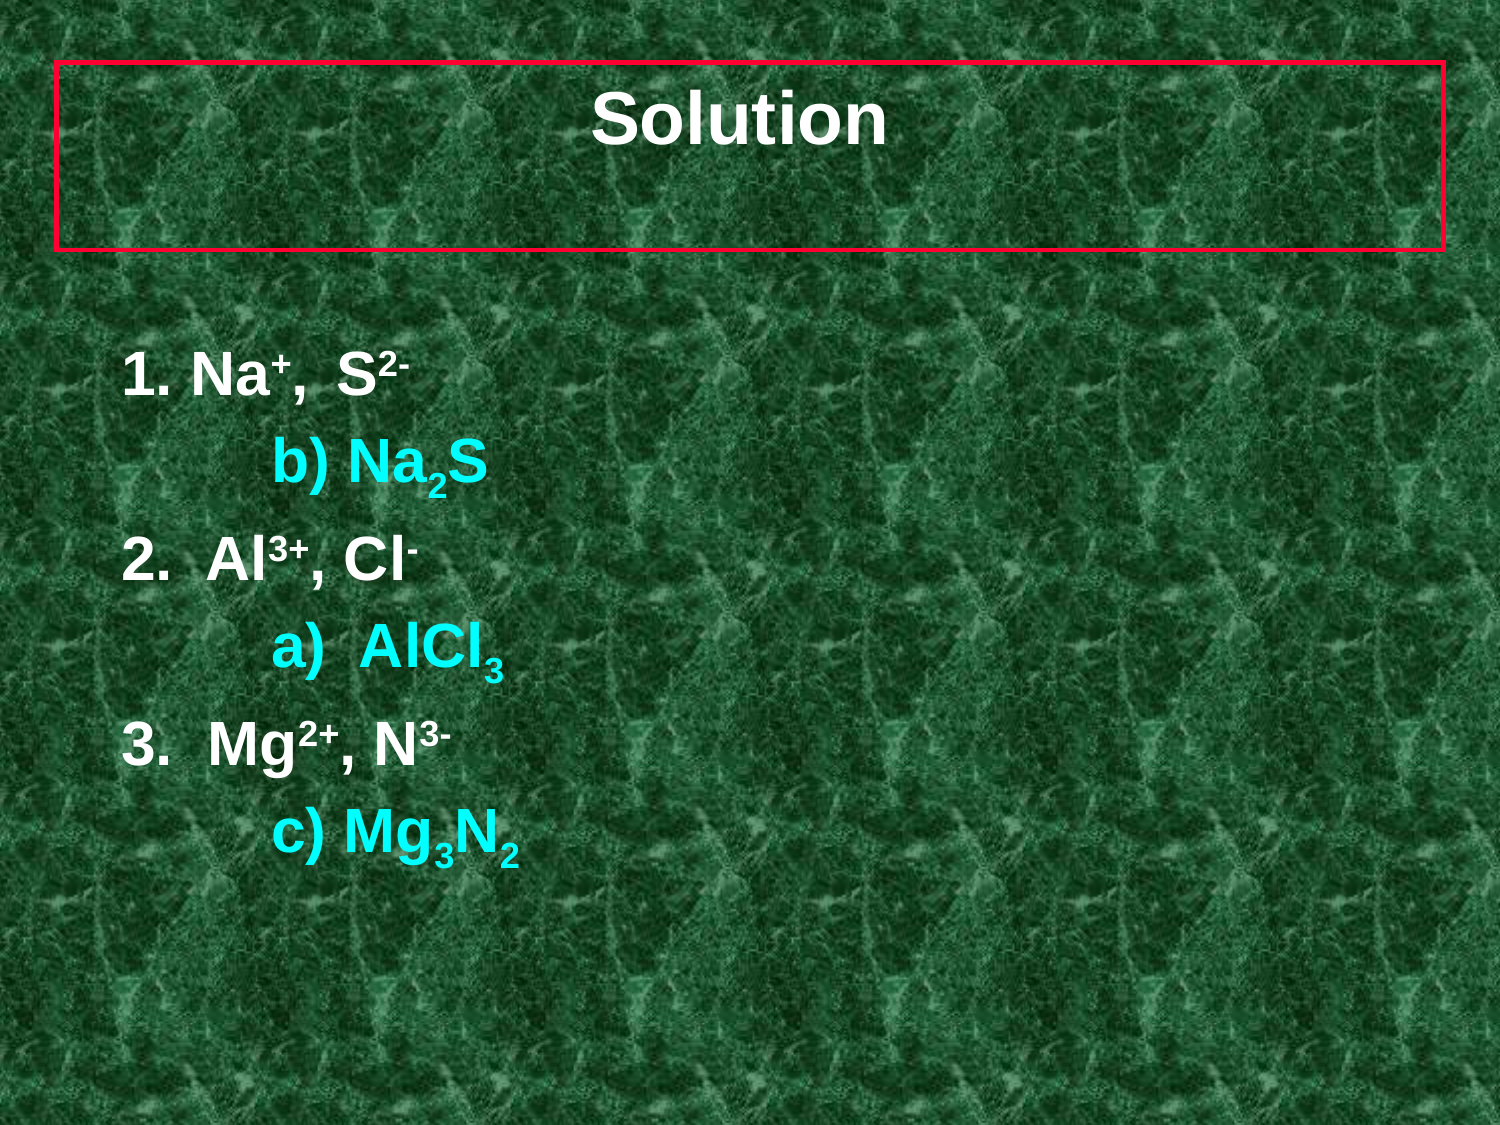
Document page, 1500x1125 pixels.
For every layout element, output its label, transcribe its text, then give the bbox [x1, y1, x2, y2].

list 1. Na+, S2- b) Na2S 2. Al3+, Cl- a) AlCl3 3. Mg2+, N3- c) Mg3N2 [50, 324, 1438, 1000]
picture [0, 0, 1500, 1125]
title Solution [56, 62, 1444, 250]
